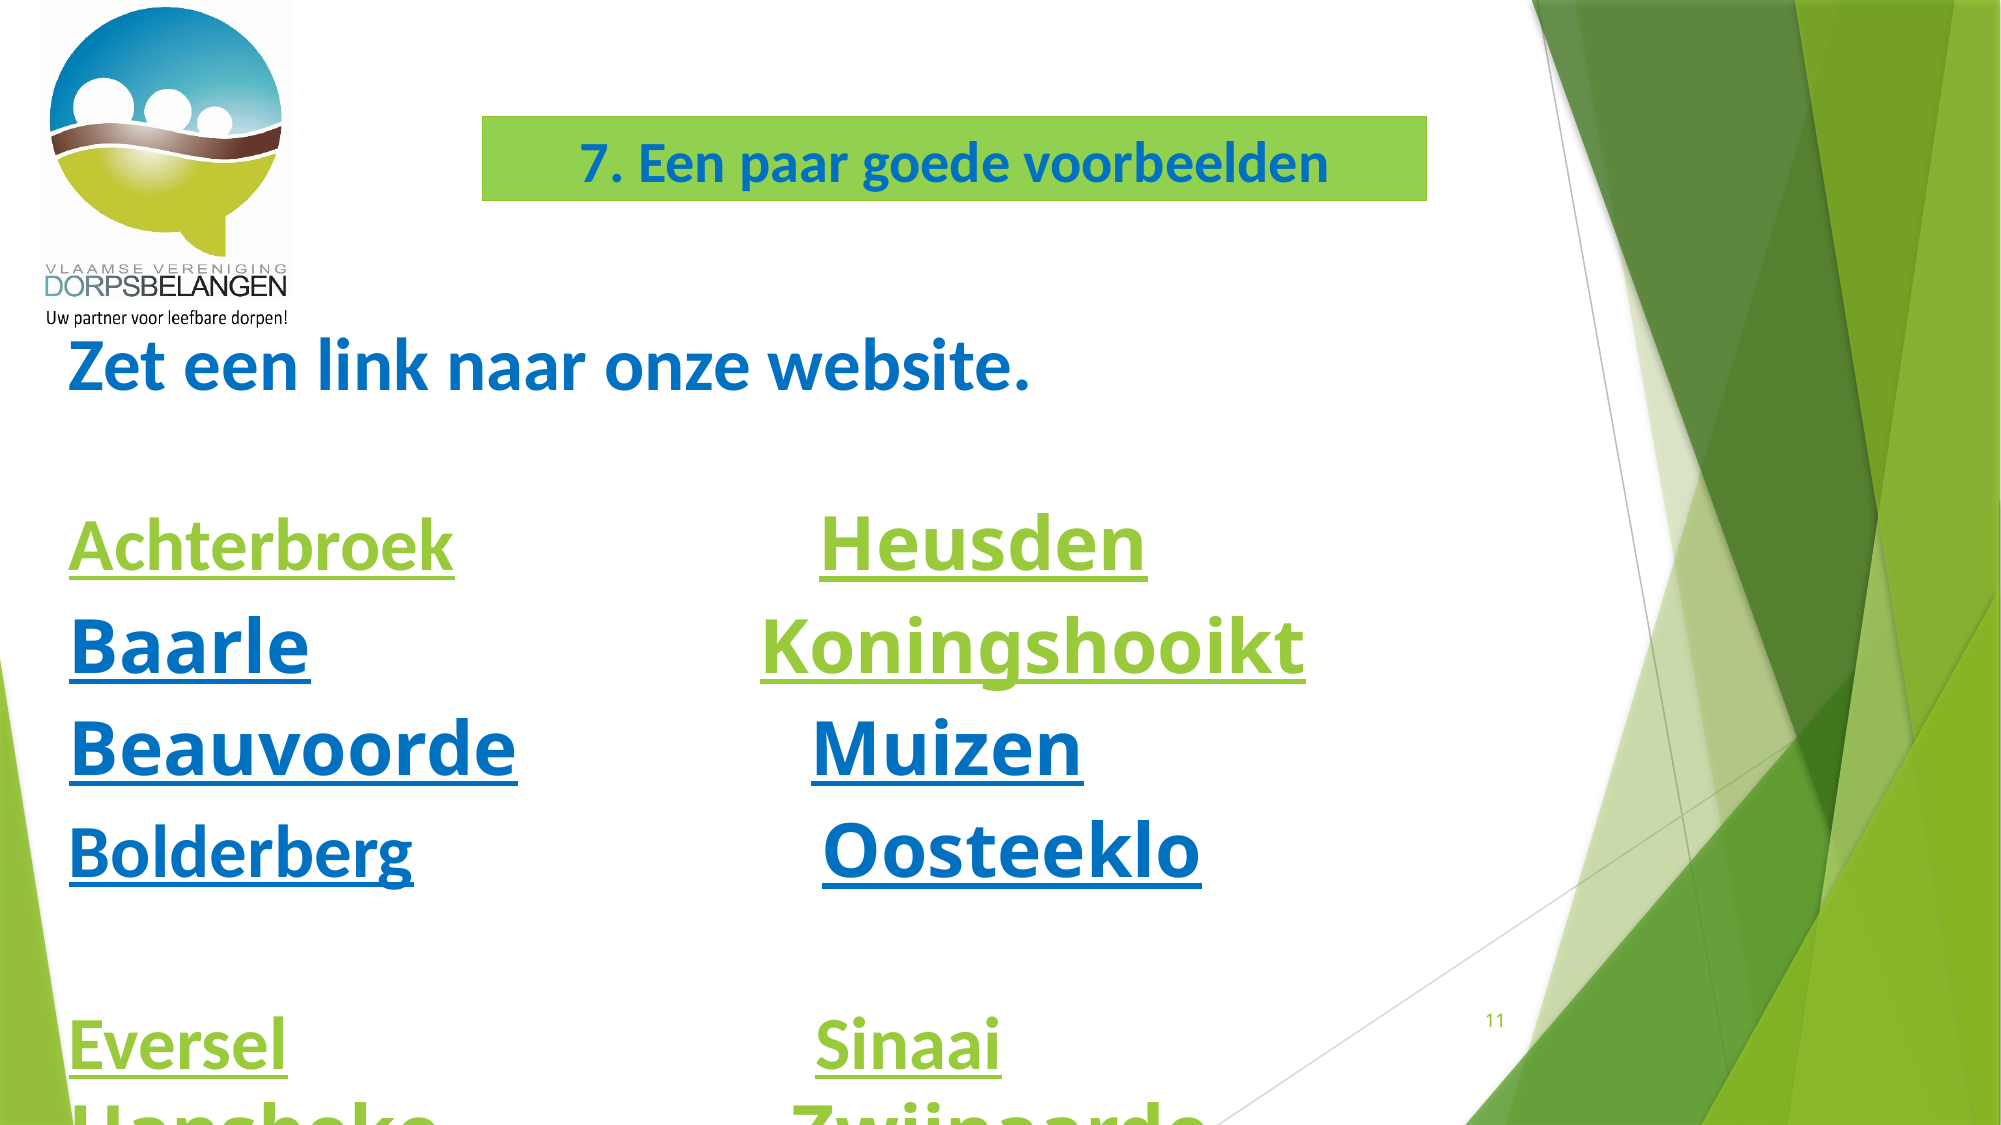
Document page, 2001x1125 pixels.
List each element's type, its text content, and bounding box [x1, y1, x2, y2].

slide_number 11 [1409, 991, 1522, 1051]
picture [0, 0, 361, 345]
text_box 7. Een paar goede voorbeelden [482, 116, 1427, 201]
text_box Zet een link naar onze website. Achterbroek Heusden Baarle Koningshooikt Beauvoorde Muizen Bolderberg Oosteeklo Eversel Sinaai Hansbeke Zwijnaarde [54, 308, 1370, 1125]
